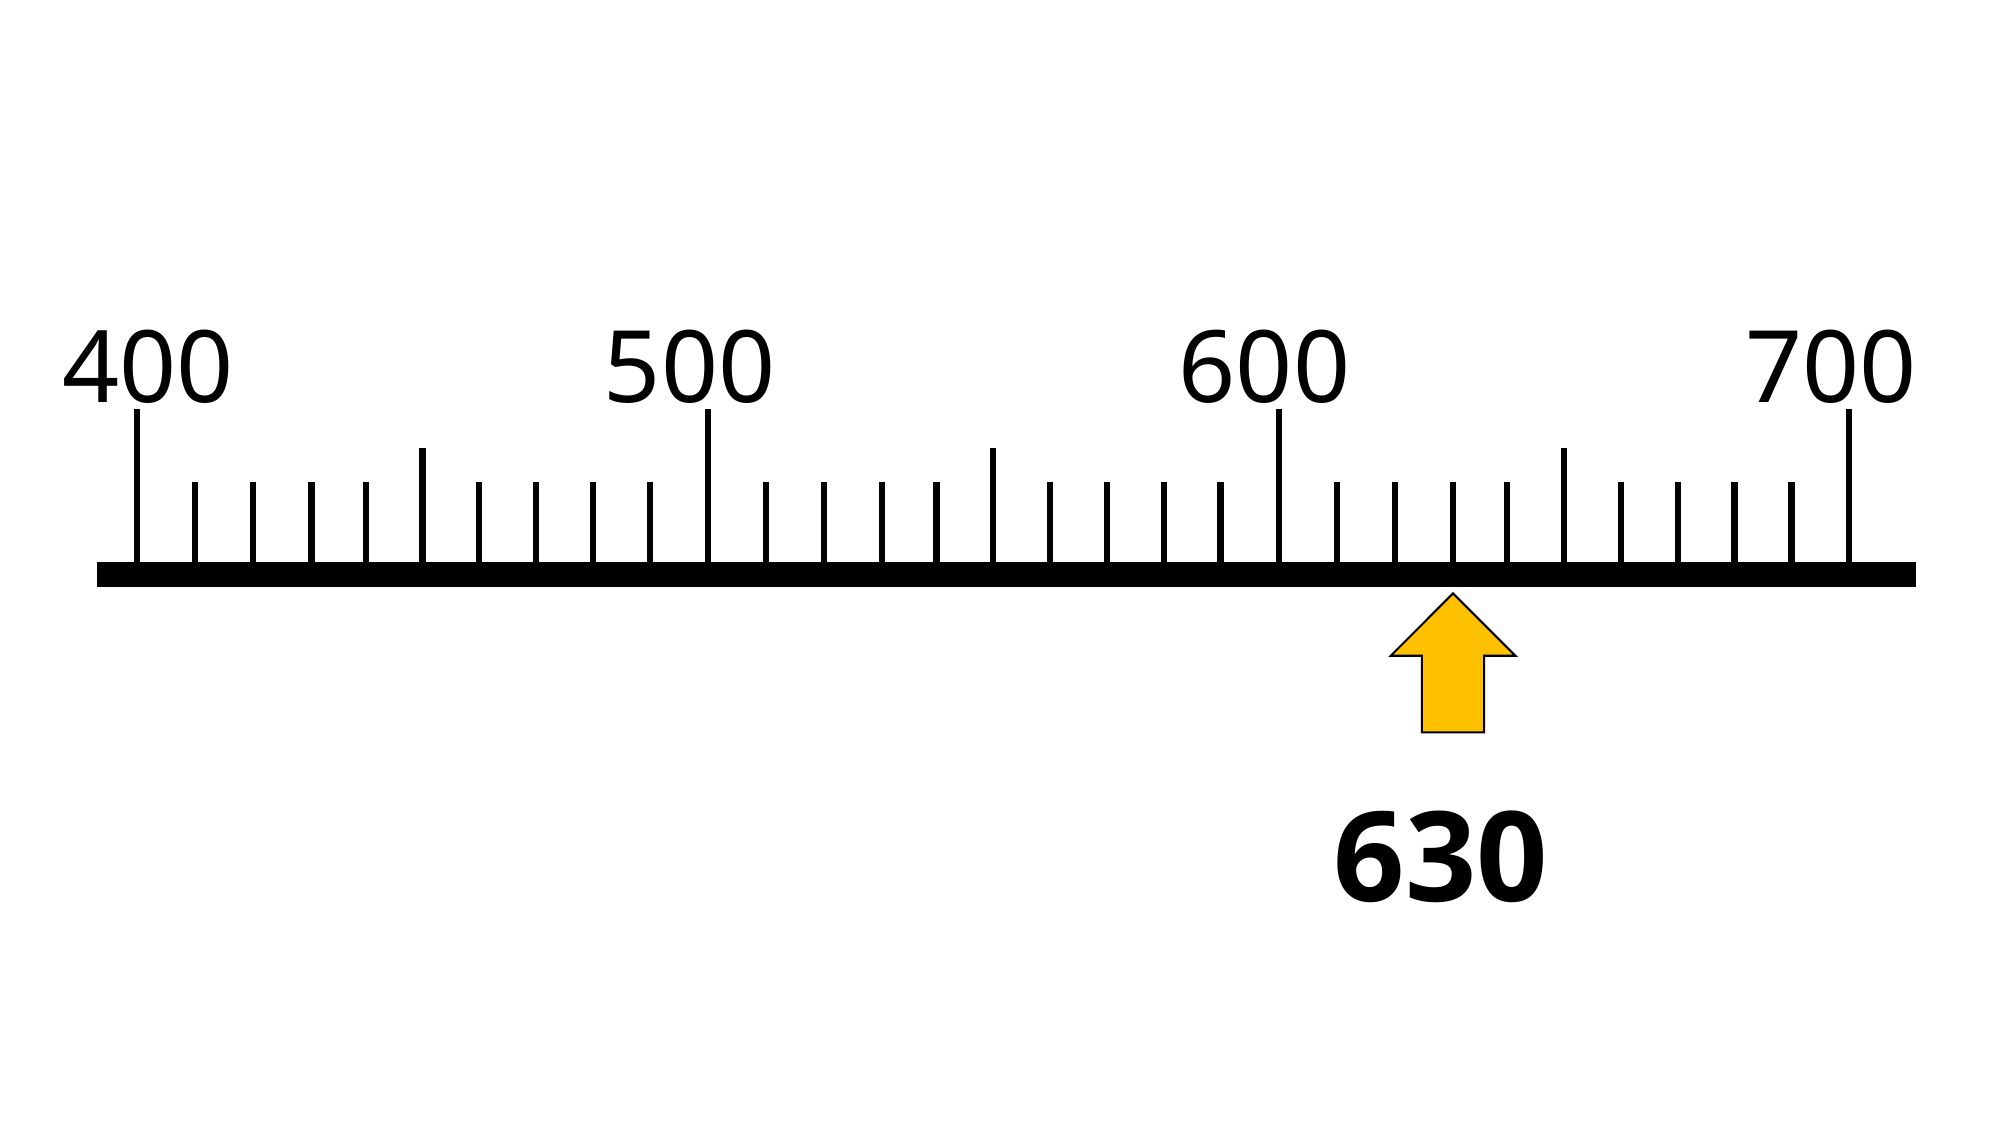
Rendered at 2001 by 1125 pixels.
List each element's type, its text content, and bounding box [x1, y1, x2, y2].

text_box [1388, 591, 1518, 734]
text_box 630 [1318, 769, 1633, 934]
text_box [38, 295, 1941, 587]
